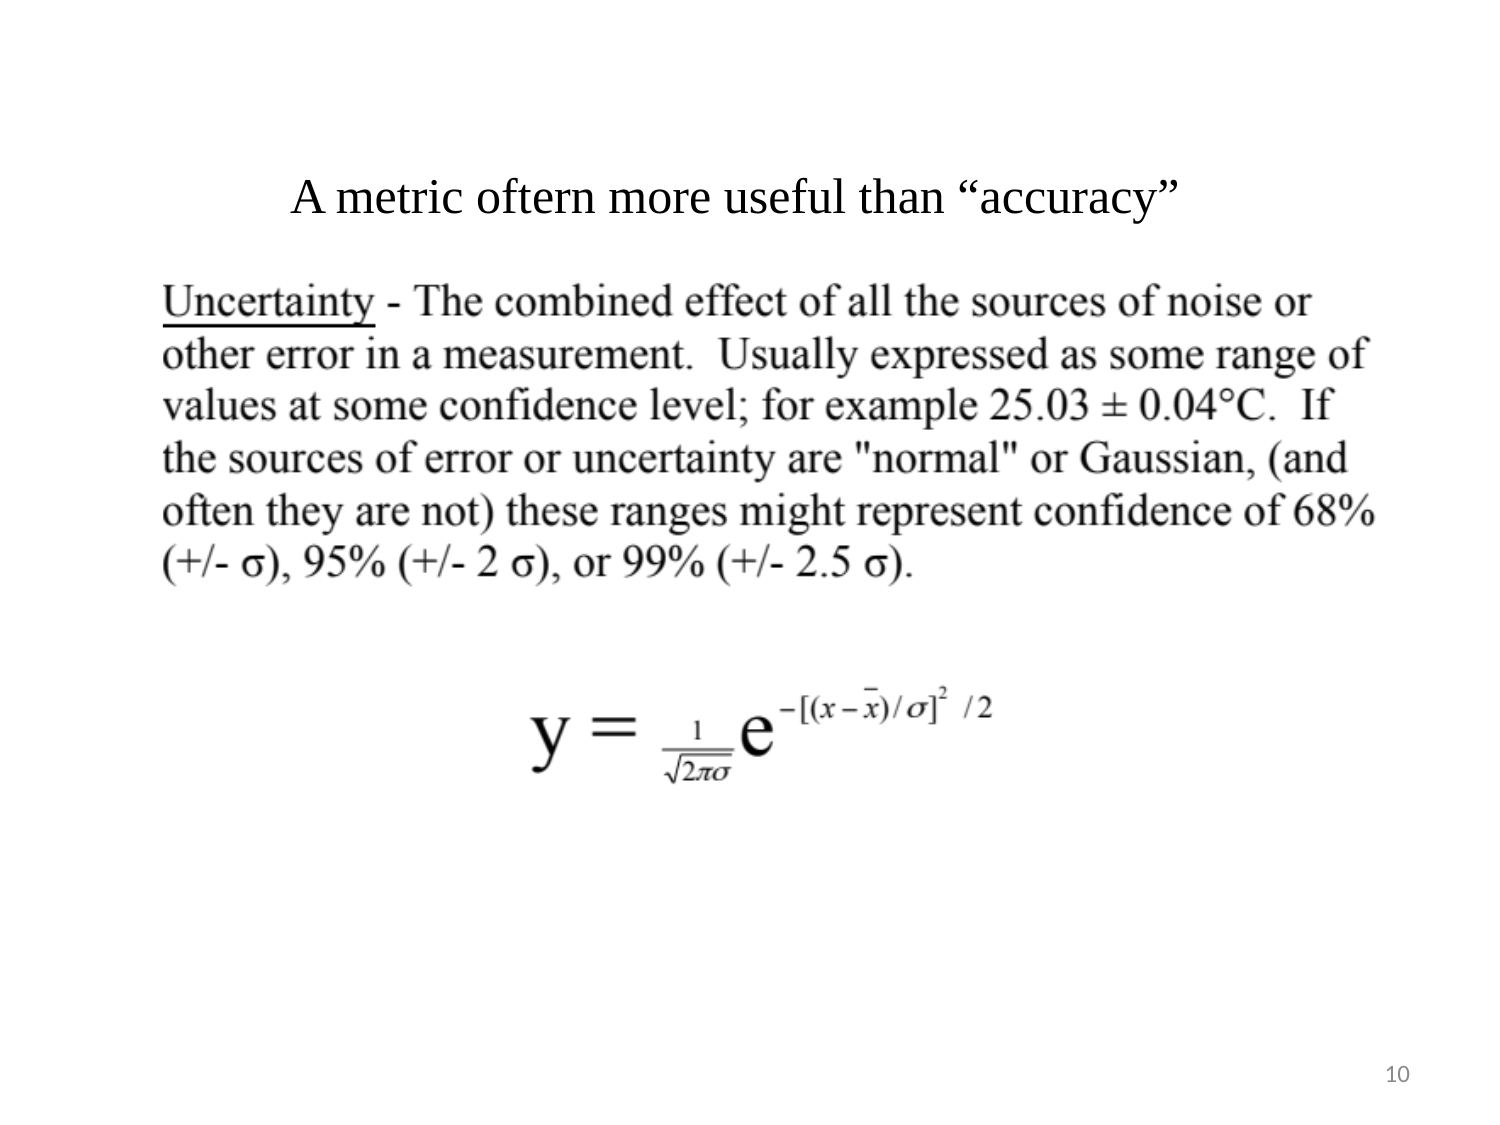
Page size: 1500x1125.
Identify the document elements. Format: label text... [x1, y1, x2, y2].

text_box A metric oftern more useful than “accuracy” [275, 156, 1225, 232]
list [162, 275, 1381, 880]
slide_number 10 [1074, 1042, 1425, 1103]
